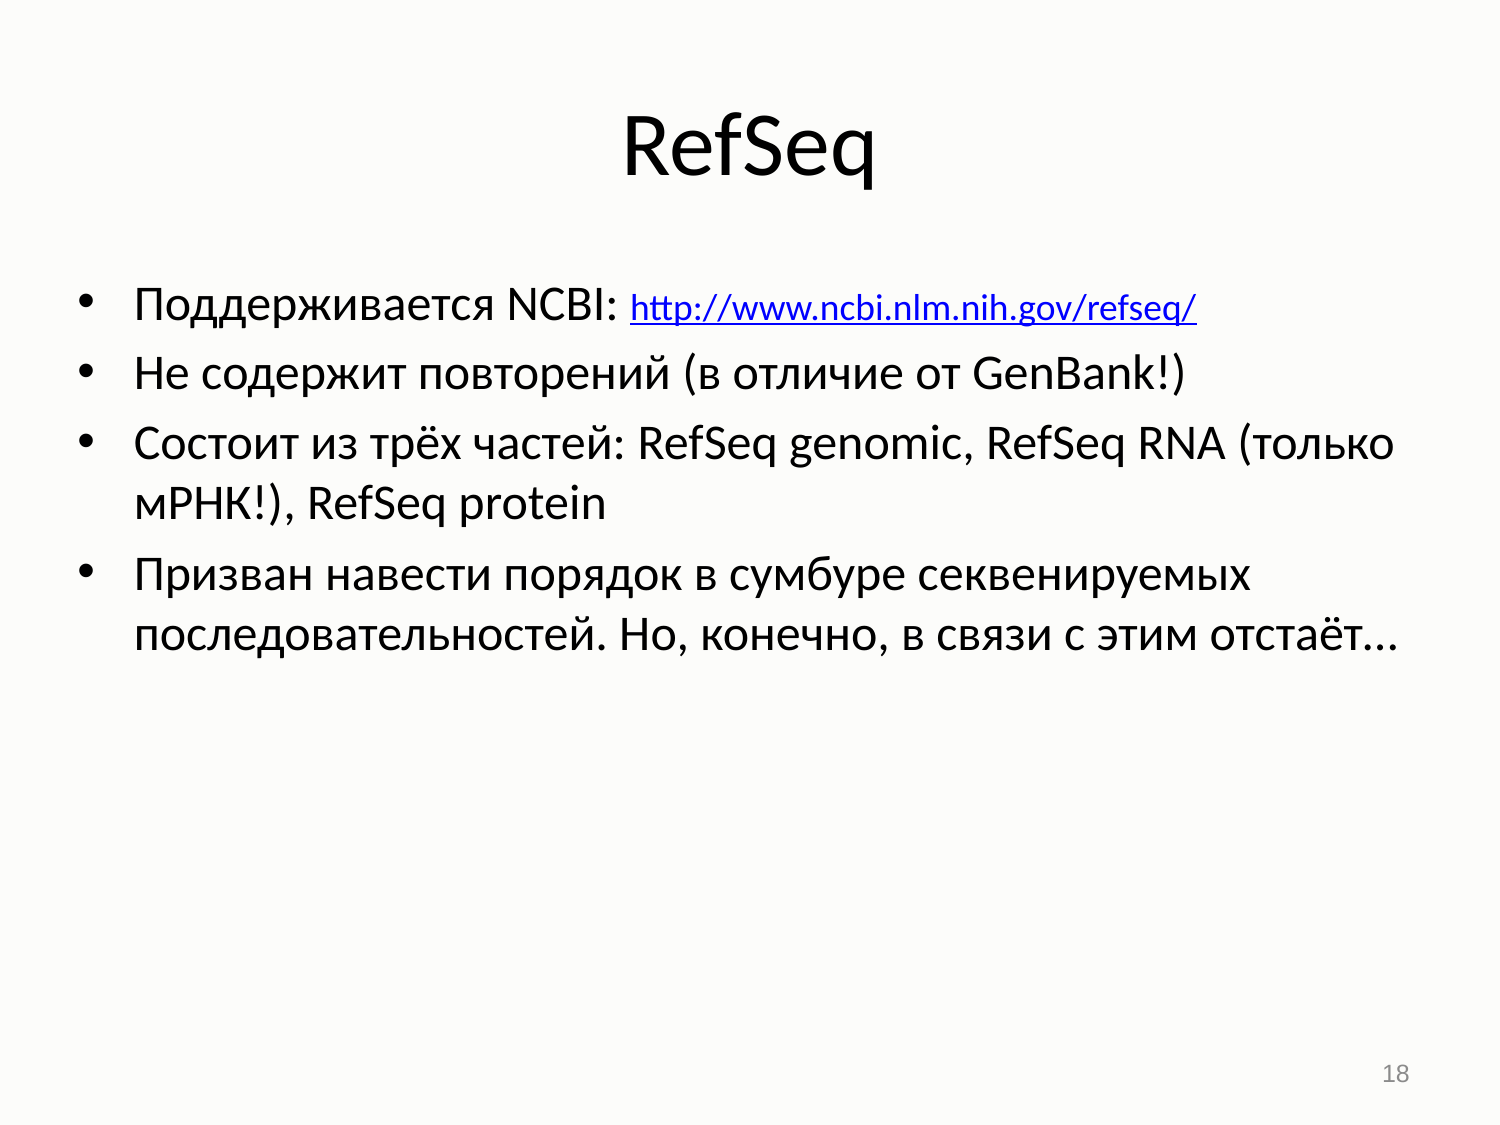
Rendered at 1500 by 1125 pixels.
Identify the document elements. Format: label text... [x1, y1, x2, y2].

title RefSeq [74, 44, 1426, 233]
list Поддерживается NCBI: http://www.ncbi.nlm.nih.gov/refseq/ Не содержит повторений (в отличие от GenBank!) Состоит из трёх частей: RefSeq genomic, RefSeq RNA (только мРНК!), RefSeq protein Призван навести порядок в сумбуре секвенируемых последовательностей. Но, конечно, в связи с этим отстаёт… [62, 262, 1438, 1006]
slide_number 18 [1074, 1042, 1425, 1103]
